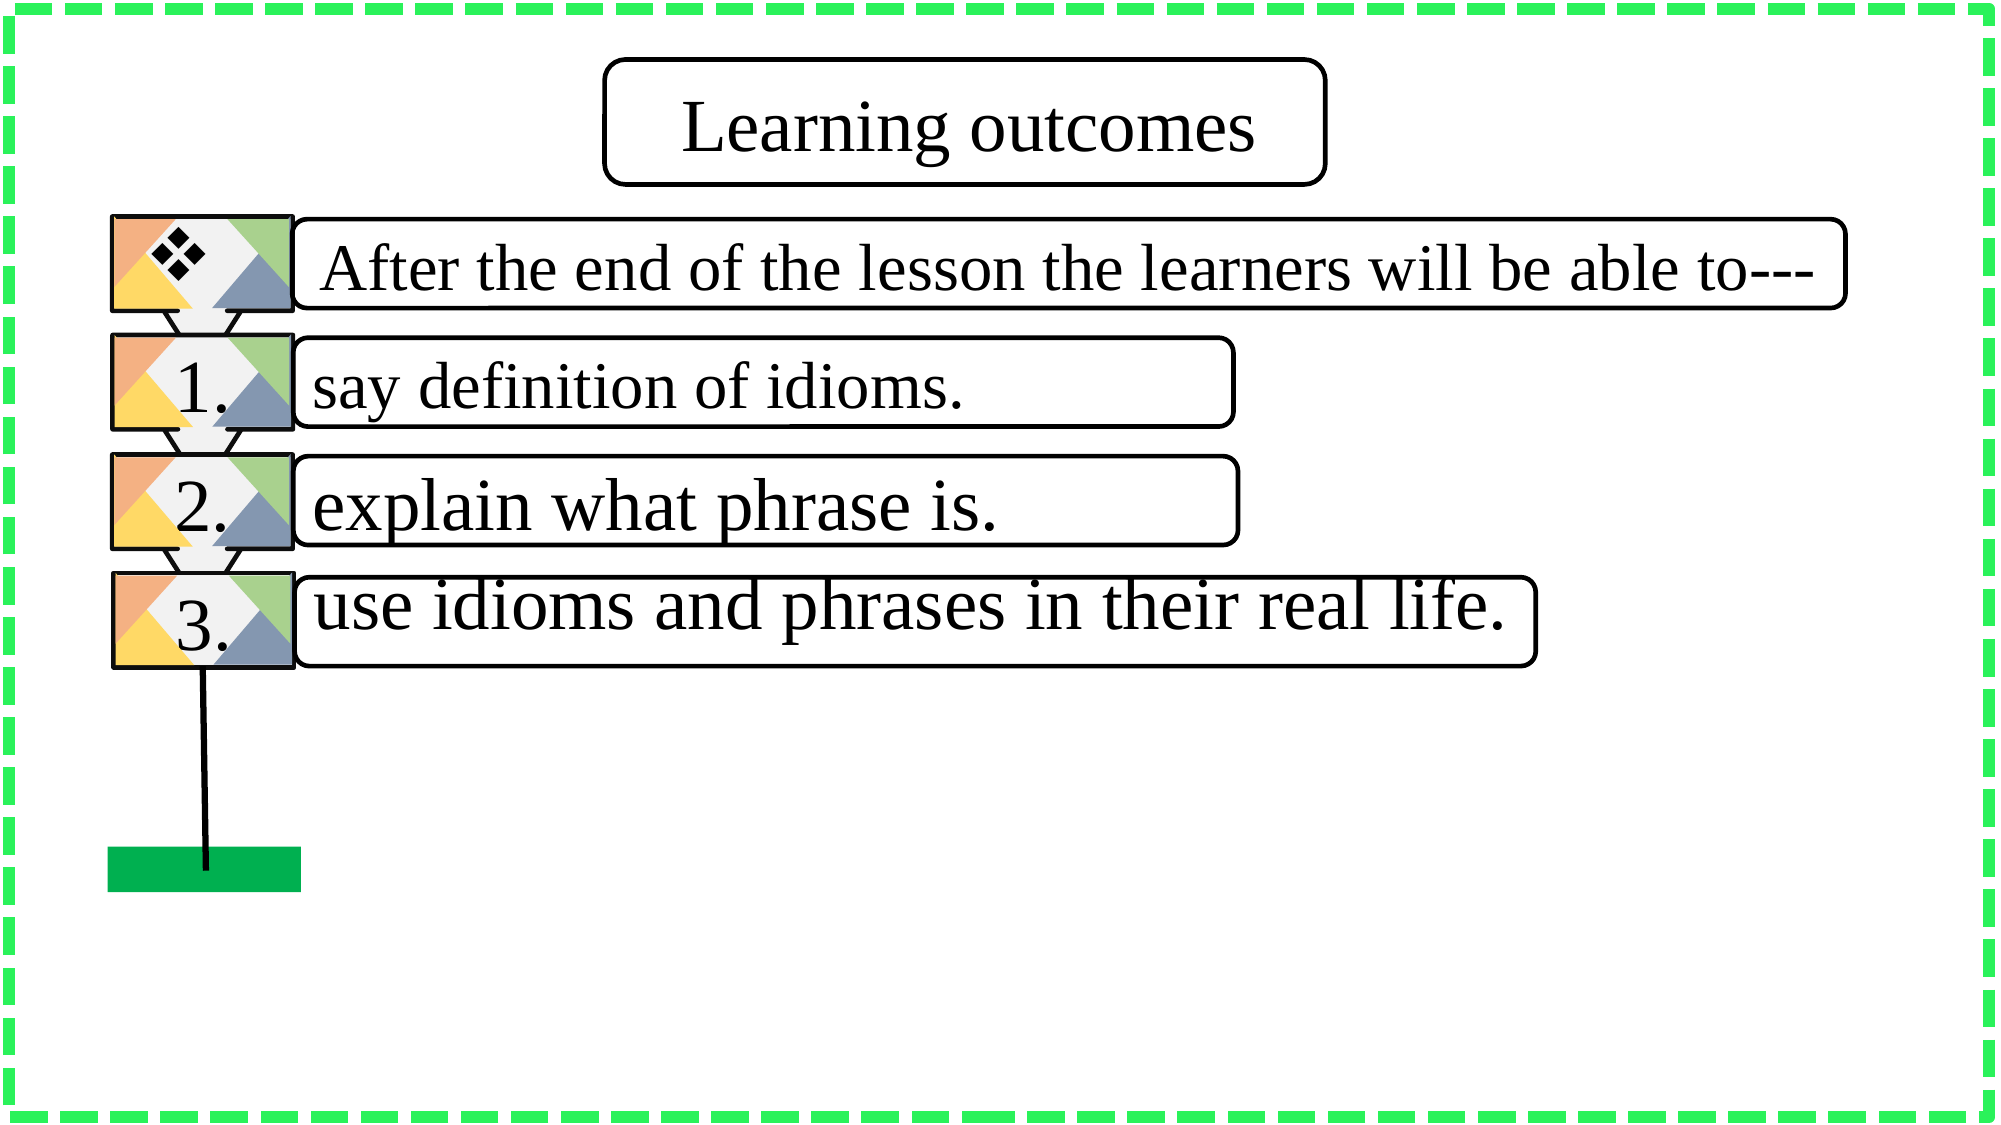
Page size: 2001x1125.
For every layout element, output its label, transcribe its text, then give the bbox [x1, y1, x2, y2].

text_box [107, 215, 302, 893]
text_box use idioms and phrases in their real life. [305, 575, 1538, 668]
text_box say definition of idioms. [305, 336, 1236, 429]
text_box explain what phrase is. [305, 454, 1240, 547]
text_box After the end of the lesson the learners will be able to--- [304, 217, 1848, 310]
text_box Learning outcomes [602, 57, 1327, 186]
text_box [8, 8, 1991, 1118]
